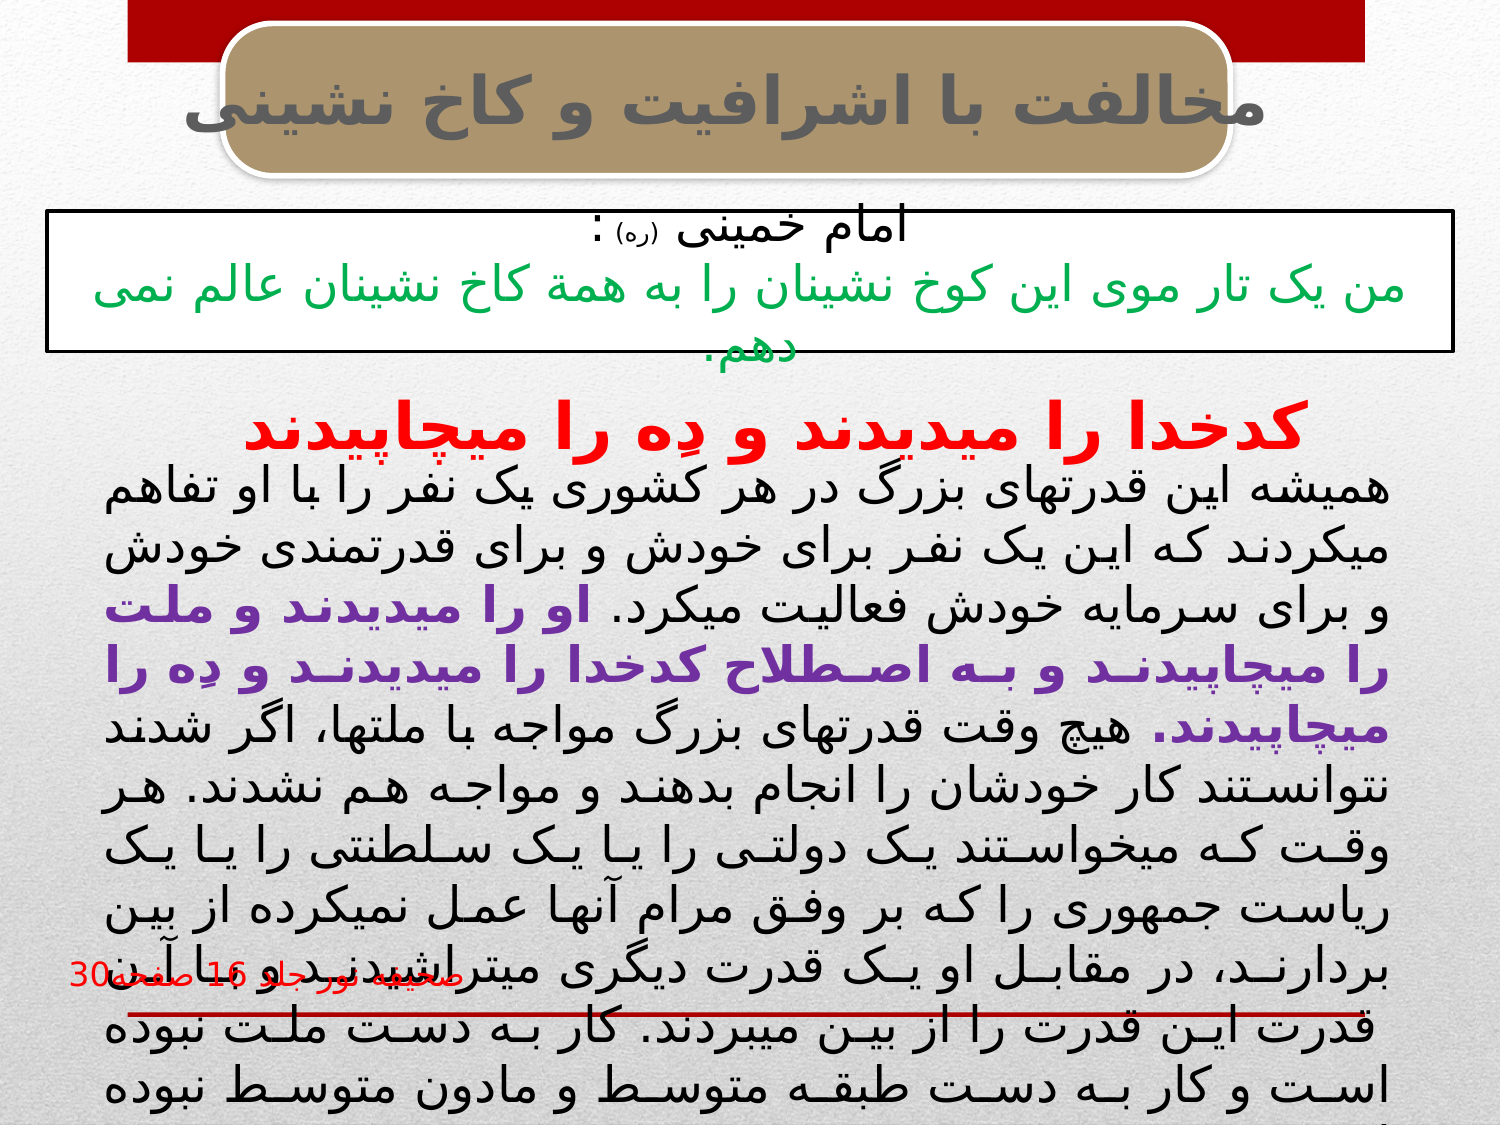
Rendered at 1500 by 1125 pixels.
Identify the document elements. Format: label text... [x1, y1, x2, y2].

text_box همیشه این قدرتهای بزرگ در هر کشوری یک نفر را با او تفاهم می‏کردند که این یک نفر برای خودش و برای قدرتمندی خودش و برای سرمایه خودش فعالیت می‏کرد. او را می‏دیدند و ملت را می‏چاپیدند و به اصطلاح کدخدا را می‏دیدند و دِه را می‏چاپیدند. هیچ وقت قدرتهای بزرگ مواجه با ملتها، اگر شدند نتوانستند کار خودشان را انجام بدهند و مواجه هم نشدند. هر وقت که می‏خواستند یک دولتی را یا یک سلطنتی را یا یک ریاست جمهوری را که بر وفق مرام آنها عمل نمی‏کرده از بین بردارند، در مقابل او یک قدرت دیگری می‏تراشیدند و با آن قدرت این قدرت را از بین می‏بردند. کار به دست ملت نبوده است و کار به دست طبقه متوسط و مادون متوسط نبوده است. [89, 445, 1407, 1125]
text_box صحیفه نور جلد 16 صفحه30 [53, 925, 480, 1001]
text_box مخالفت با اشرافیت و کاخ نشینی [23, 0, 1407, 146]
text_box [223, 146, 1230, 179]
text_box امام خمینی (ره) : من یک تار موی این کوخ نشینان را به همة کاخ نشینان عالم نمی دهم. [45, 209, 1455, 353]
title کدخدا را می‏دیدند و دِه را می‏چاپیدند [227, 375, 1500, 548]
